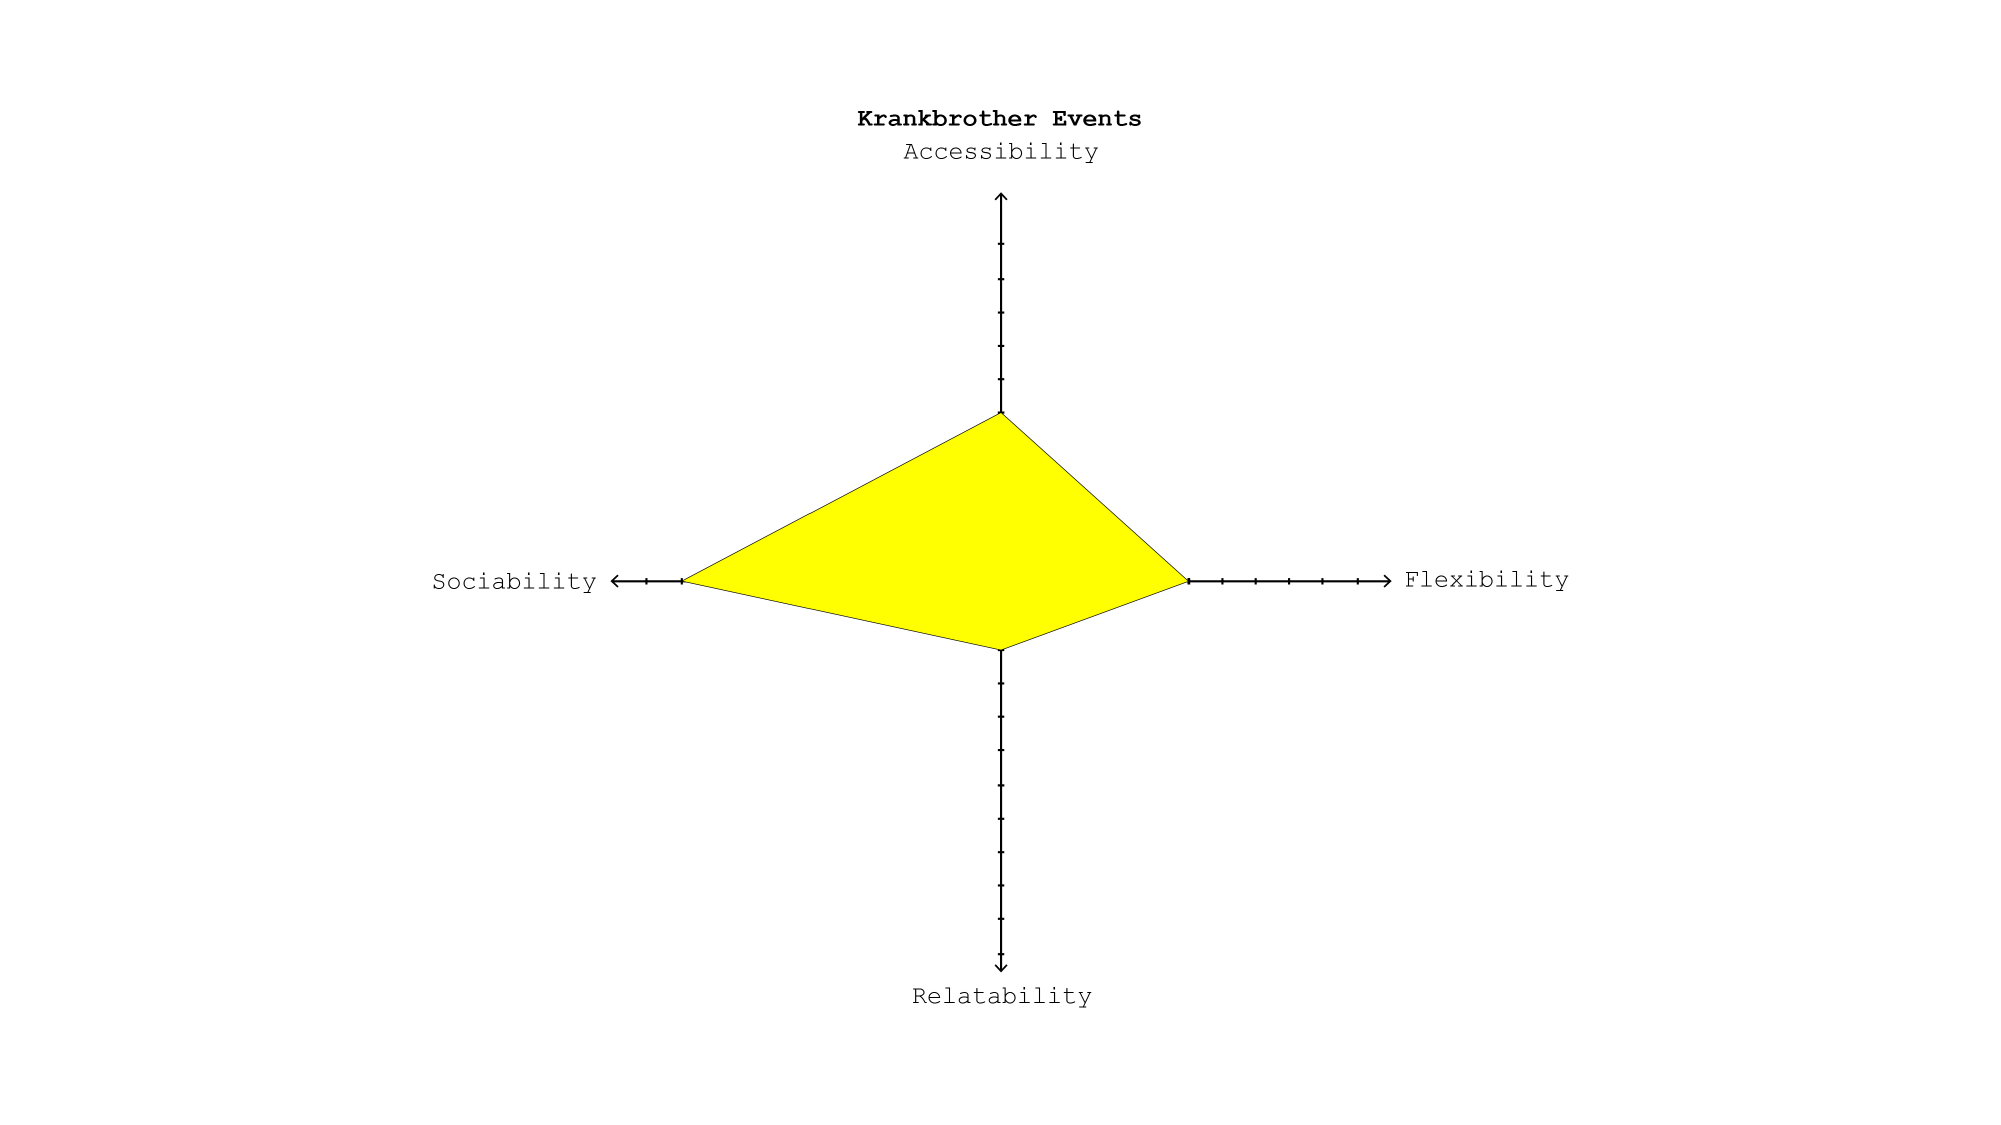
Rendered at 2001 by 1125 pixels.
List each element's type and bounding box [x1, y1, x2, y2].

picture [431, 105, 1569, 1020]
